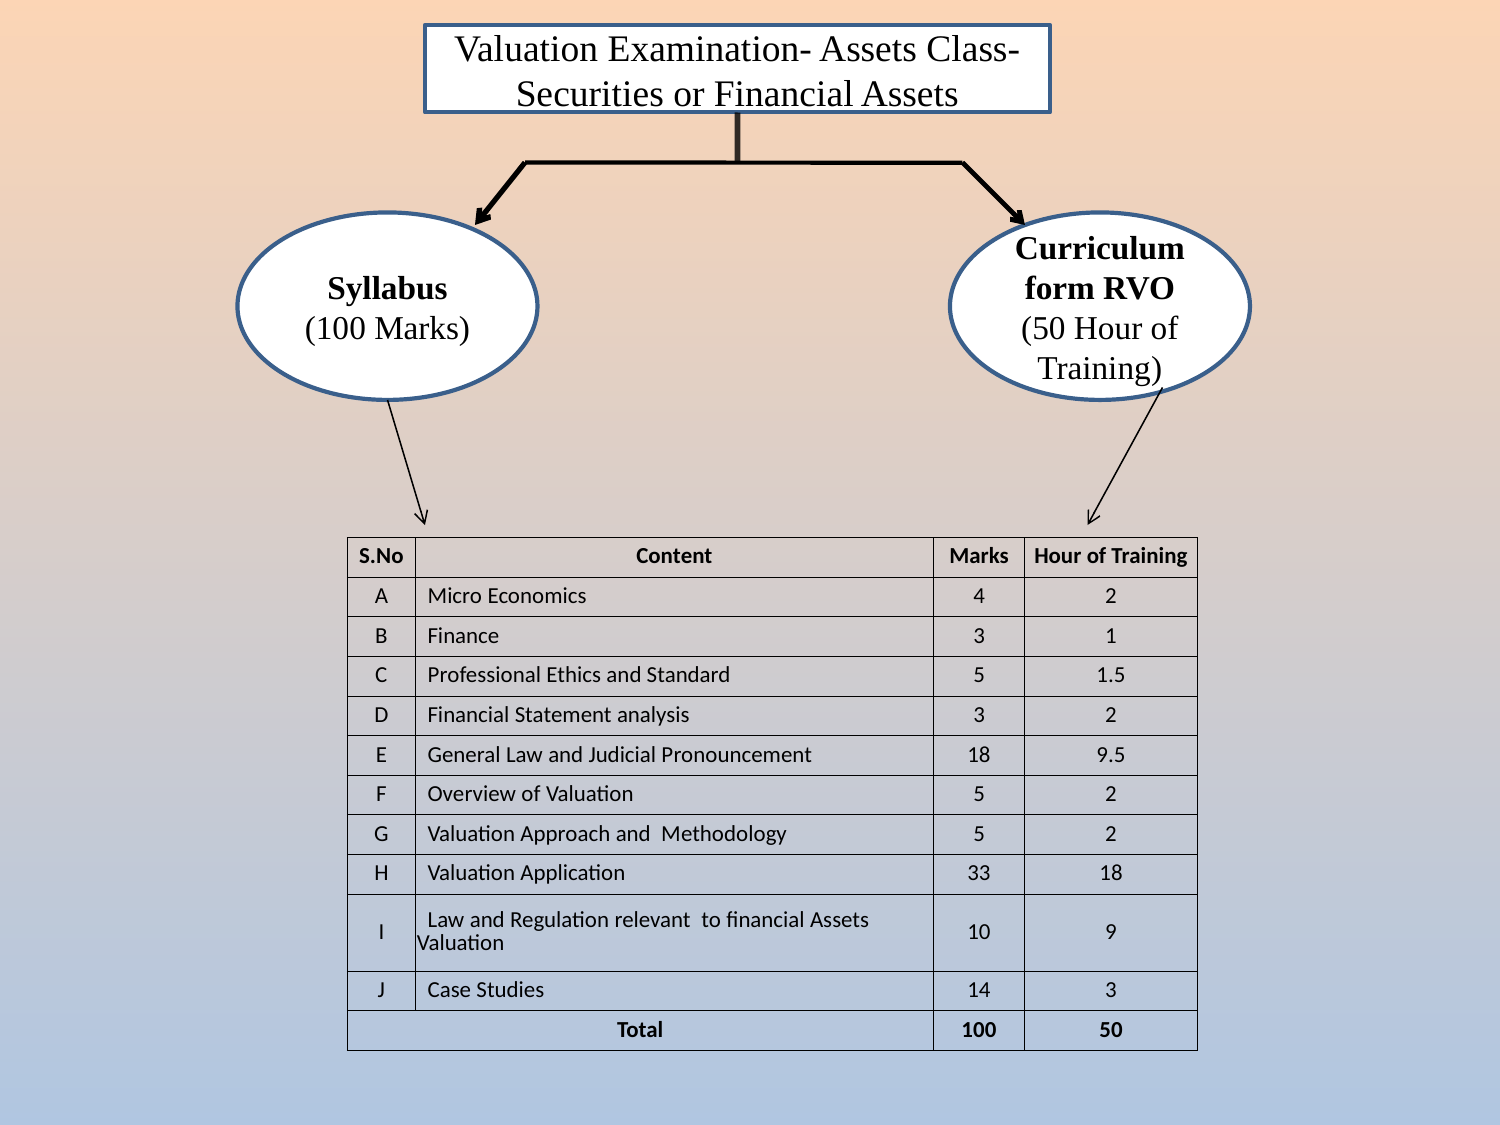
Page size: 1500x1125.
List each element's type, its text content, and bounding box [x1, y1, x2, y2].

table_cell 5 [934, 657, 1024, 696]
table_cell 5 [934, 776, 1024, 814]
table_cell B [348, 617, 415, 656]
table_cell D [348, 697, 415, 735]
table_cell 9.5 [1025, 736, 1197, 775]
table_cell Micro Economics [416, 578, 933, 616]
table_cell 2 [1025, 815, 1197, 854]
table_cell Overview of Valuation [416, 776, 933, 814]
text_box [468, 168, 532, 220]
table_header Hour of Training [1025, 538, 1197, 577]
table_cell A [348, 578, 415, 616]
table_cell J [348, 972, 415, 1010]
table_cell 18 [1025, 855, 1197, 894]
table_cell General Law and Judicial Pronouncement [416, 736, 933, 775]
table_cell F [348, 776, 415, 814]
table_cell Case Studies [416, 972, 933, 1010]
table_cell Law and Regulation relevant to financial Assets Valuation [416, 895, 933, 971]
table_cell Valuation Approach and Methodology [416, 815, 933, 854]
table_cell Professional Ethics and Standard [416, 657, 933, 696]
table_cell 9 [1025, 895, 1197, 971]
table_cell 3 [1025, 972, 1197, 1010]
table_cell E [348, 736, 415, 775]
text_box Curriculum form RVO (50 Hour of Training) [947, 210, 1253, 403]
table_cell Financial Statement analysis [416, 697, 933, 735]
table_cell I [348, 895, 415, 971]
table_cell G [348, 815, 415, 854]
table_cell 14 [934, 972, 1024, 1010]
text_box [962, 162, 1026, 226]
table_cell 3 [934, 617, 1024, 656]
table_cell 2 [1025, 697, 1197, 735]
table_header S.No [348, 538, 415, 577]
table_cell 3 [934, 697, 1024, 735]
table_header Content [416, 538, 933, 577]
table_cell 4 [934, 578, 1024, 616]
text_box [1055, 418, 1194, 494]
table_cell H [348, 855, 415, 894]
table_cell Valuation Application [416, 855, 933, 894]
table_cell Total [348, 1011, 933, 1050]
table_cell C [348, 657, 415, 696]
table_cell 33 [934, 855, 1024, 894]
table_cell Finance [416, 617, 933, 656]
text_box Syllabus (100 Marks) [235, 210, 540, 403]
table_cell 100 [934, 1011, 1024, 1050]
table_header Marks [934, 538, 1024, 577]
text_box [343, 443, 469, 482]
table_cell 18 [934, 736, 1024, 775]
table_cell 1.5 [1025, 657, 1197, 696]
table_cell 10 [934, 895, 1024, 971]
table_cell 2 [1025, 776, 1197, 814]
text_box Valuation Examination- Assets Class- Securities or Financial Assets [423, 23, 1052, 114]
table_cell 2 [1025, 578, 1197, 616]
table_cell 1 [1025, 617, 1197, 656]
table_cell 50 [1025, 1011, 1197, 1050]
table_cell 5 [934, 815, 1024, 854]
